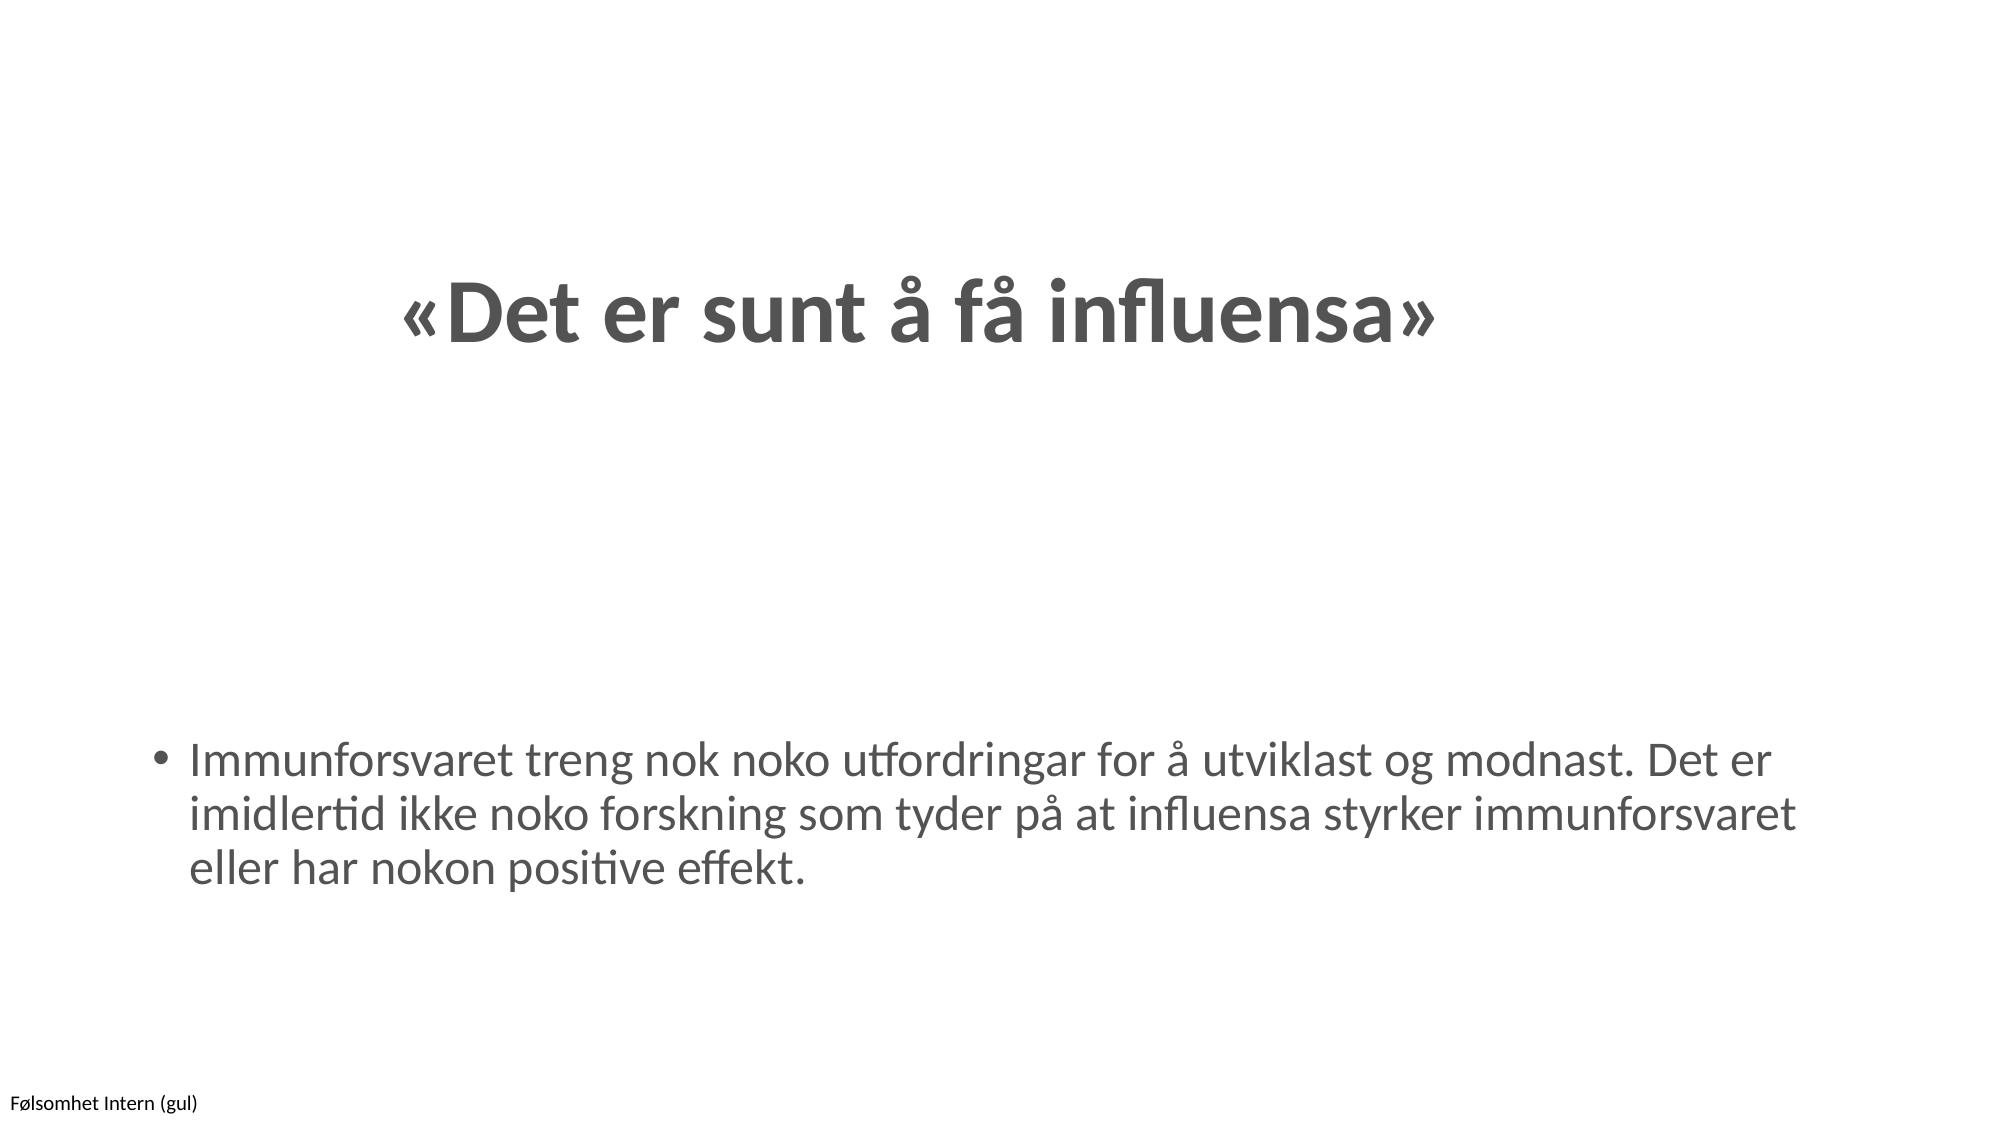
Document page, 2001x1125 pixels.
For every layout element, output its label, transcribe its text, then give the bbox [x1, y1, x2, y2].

title «Det er sunt å få influensa» [382, 193, 1620, 432]
list Immunforsvaret treng nok noko utfordringar for å utviklast og modnast. Det er imidlertid ikke noko forskning som tyder på at influensa styrker immunforsvaret eller har nokon positive effekt. [137, 299, 1863, 1014]
